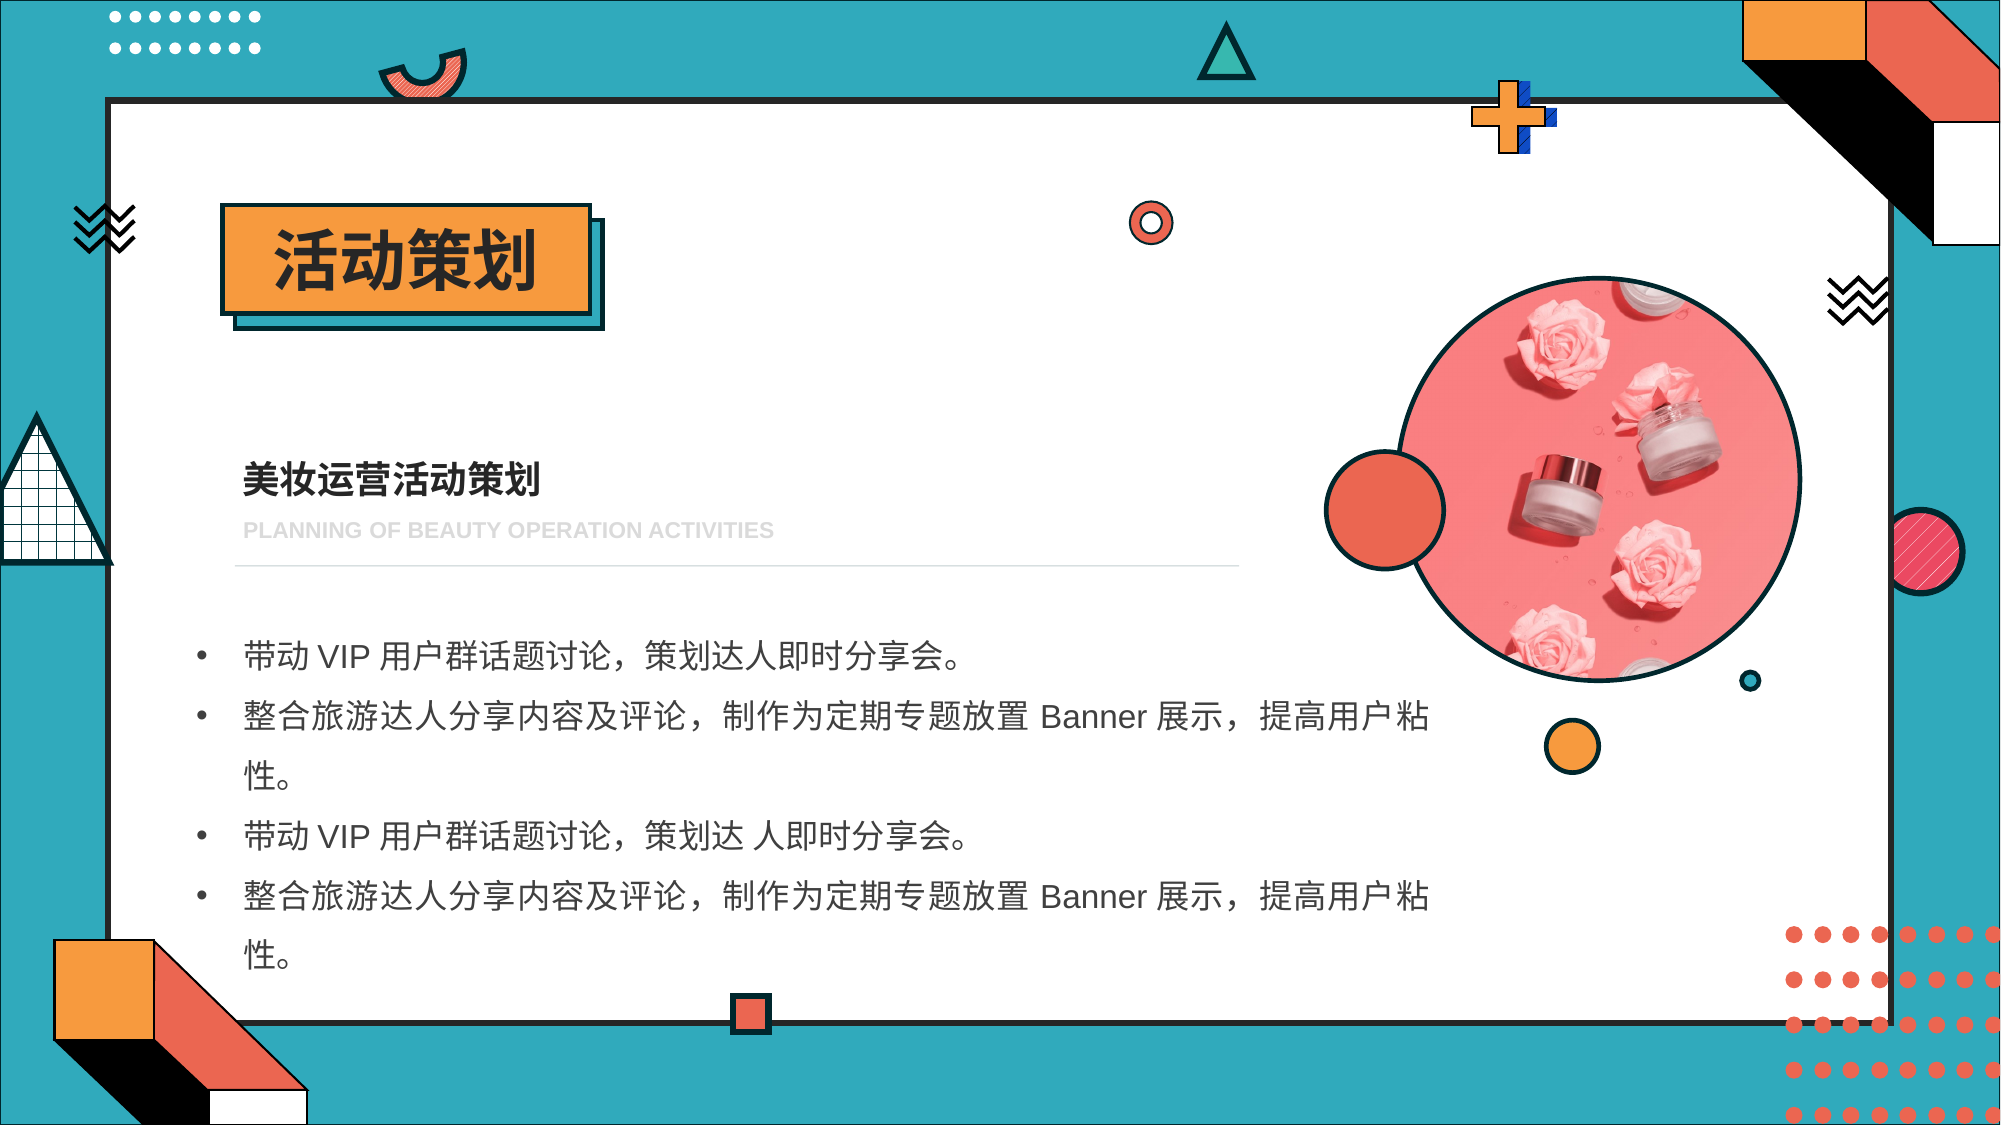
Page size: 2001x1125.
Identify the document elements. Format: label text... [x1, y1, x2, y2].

text_box [1545, 719, 1600, 774]
text_box [1325, 450, 1445, 571]
text_box 带动VIP用户群话题讨论，策划达人即时分享会。 整合旅游达人分享内容及评论，制作为定期专题放置Banner展示，提高用户粘性。 带动VIP用户群话题讨论，策划达 人即时分享会。 整合旅游达人分享内容及评论，制作为定期专题放置Banner展示，提高用户粘性。 [181, 607, 1445, 847]
text_box 活动策划 [256, 211, 557, 307]
text_box [1740, 670, 1761, 691]
text_box PLANNING OF BEAUTY OPERATION ACTIVITIES [224, 507, 794, 551]
text_box 美妆运营活动策划 [181, 448, 603, 510]
text_box [1398, 277, 1801, 682]
